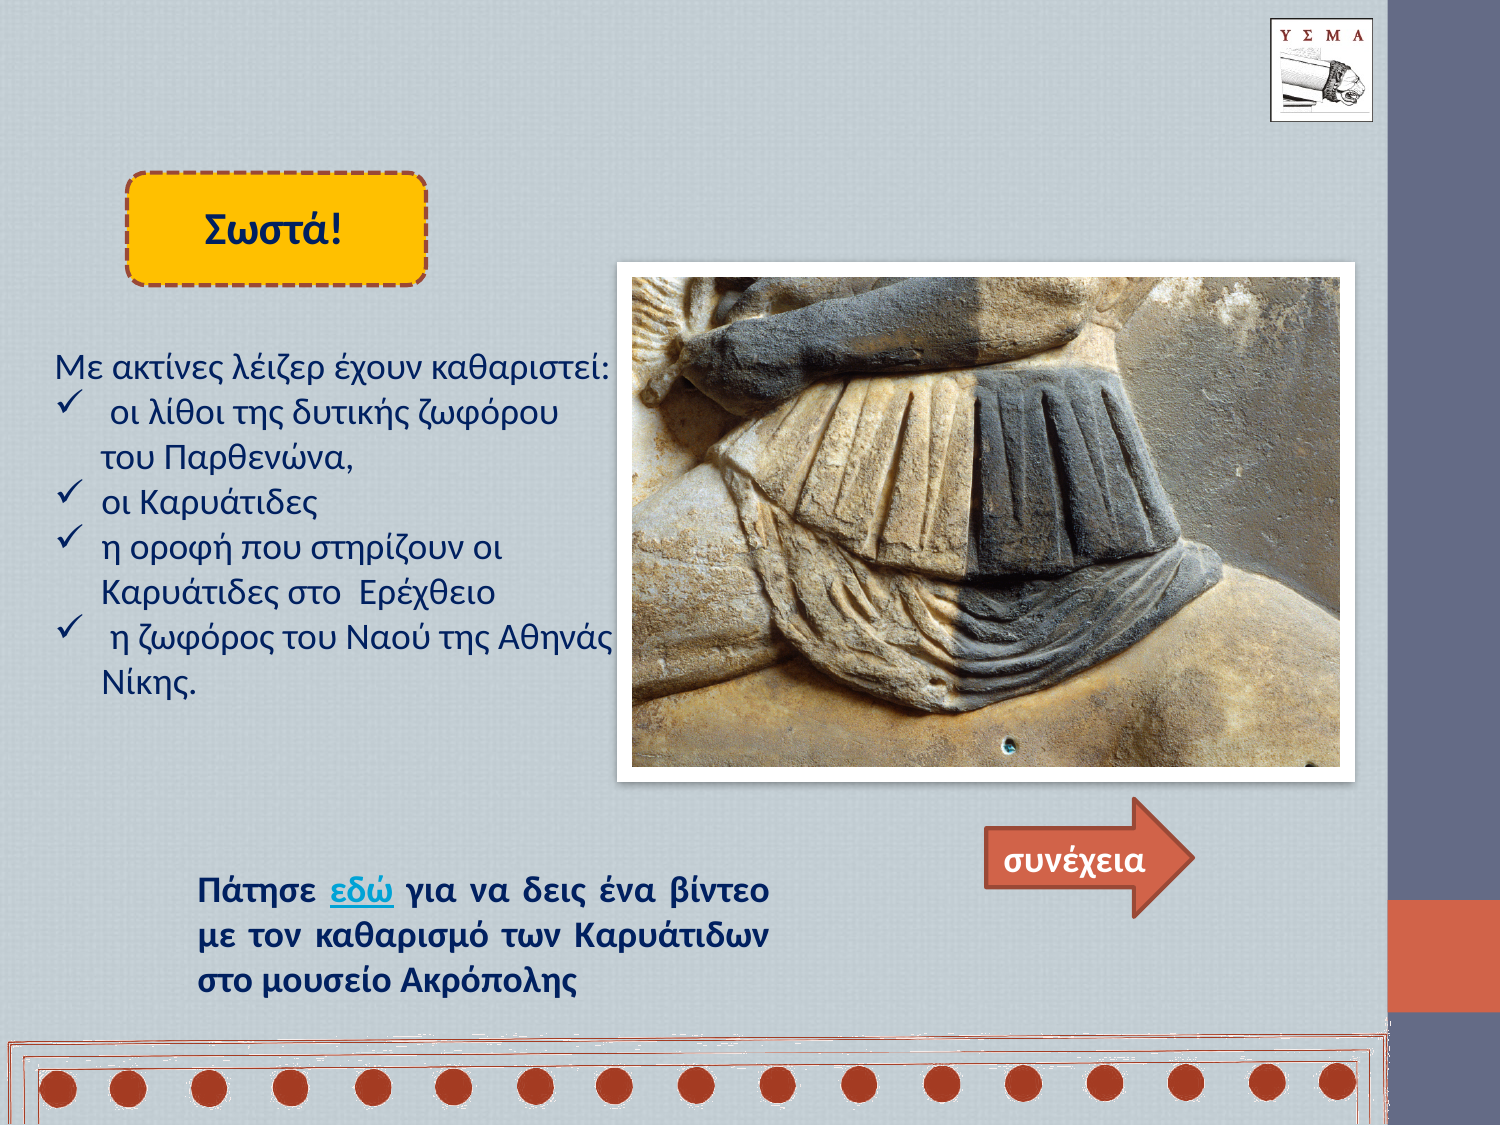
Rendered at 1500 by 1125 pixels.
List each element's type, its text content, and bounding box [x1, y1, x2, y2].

list Σωστά! [171, 190, 420, 286]
text_box Με ακτίνες λέιζερ έχουν καθαριστεί: οι λίθοι της δυτικής ζωφόρου του Παρθενώνα, οι Καρυάτιδες η οροφή που στηρίζουν οι Καρυάτιδες στο Ερέχθειο η ζωφόρος του Ναού της Αθηνάς Νίκης. [39, 334, 612, 710]
picture [0, 0, 1399, 1125]
text_box Πάτησε εδώ για να δεις ένα βίντεο με τον καθαρισμό των Καρυάτιδων στο μουσείο Ακρόπολης [183, 857, 786, 1008]
text_box [124, 170, 429, 288]
text_box συνέχεια [984, 796, 1196, 919]
